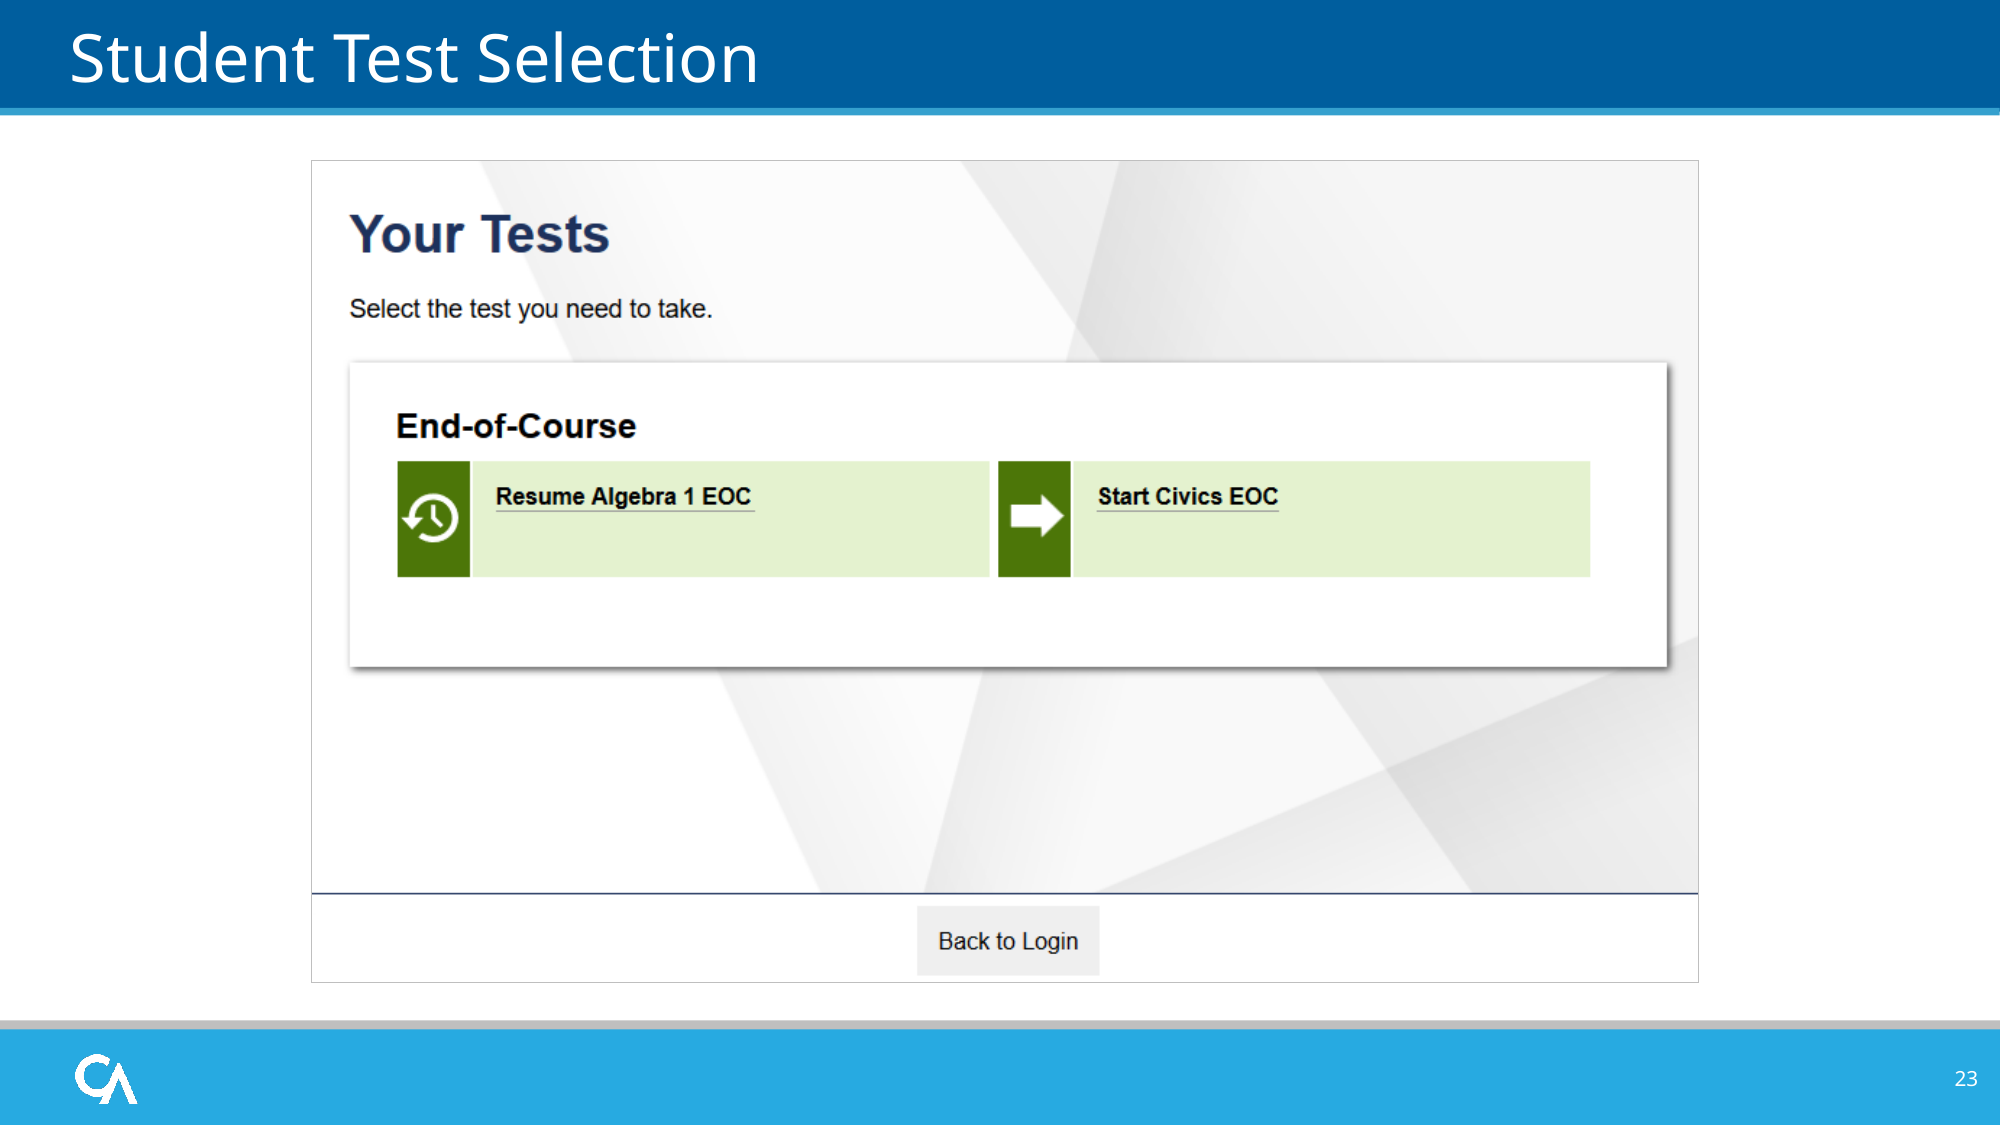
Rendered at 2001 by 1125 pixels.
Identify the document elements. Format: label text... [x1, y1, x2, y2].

picture [311, 160, 1699, 983]
title Student Test Selection [69, 10, 1935, 96]
picture [75, 1054, 138, 1104]
slide_number 23 [1877, 1057, 1993, 1103]
